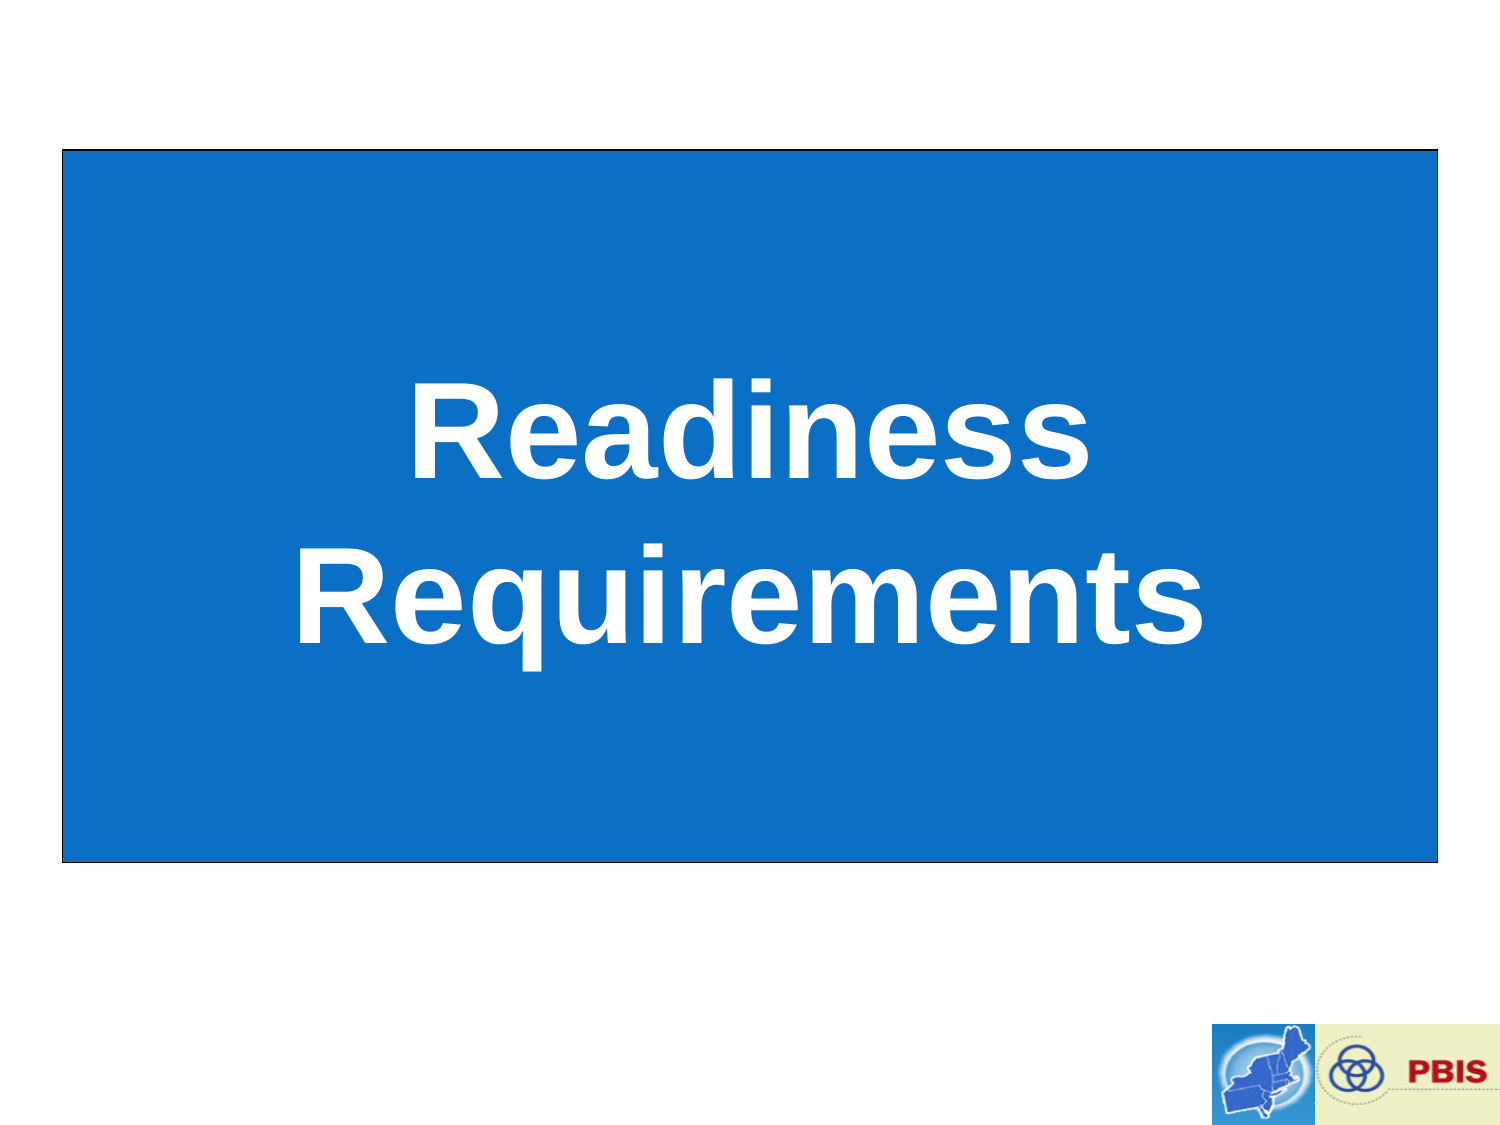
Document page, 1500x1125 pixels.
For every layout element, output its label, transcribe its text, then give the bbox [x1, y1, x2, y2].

text_box Readiness Requirements [62, 149, 1438, 863]
picture [1212, 1024, 1500, 1125]
